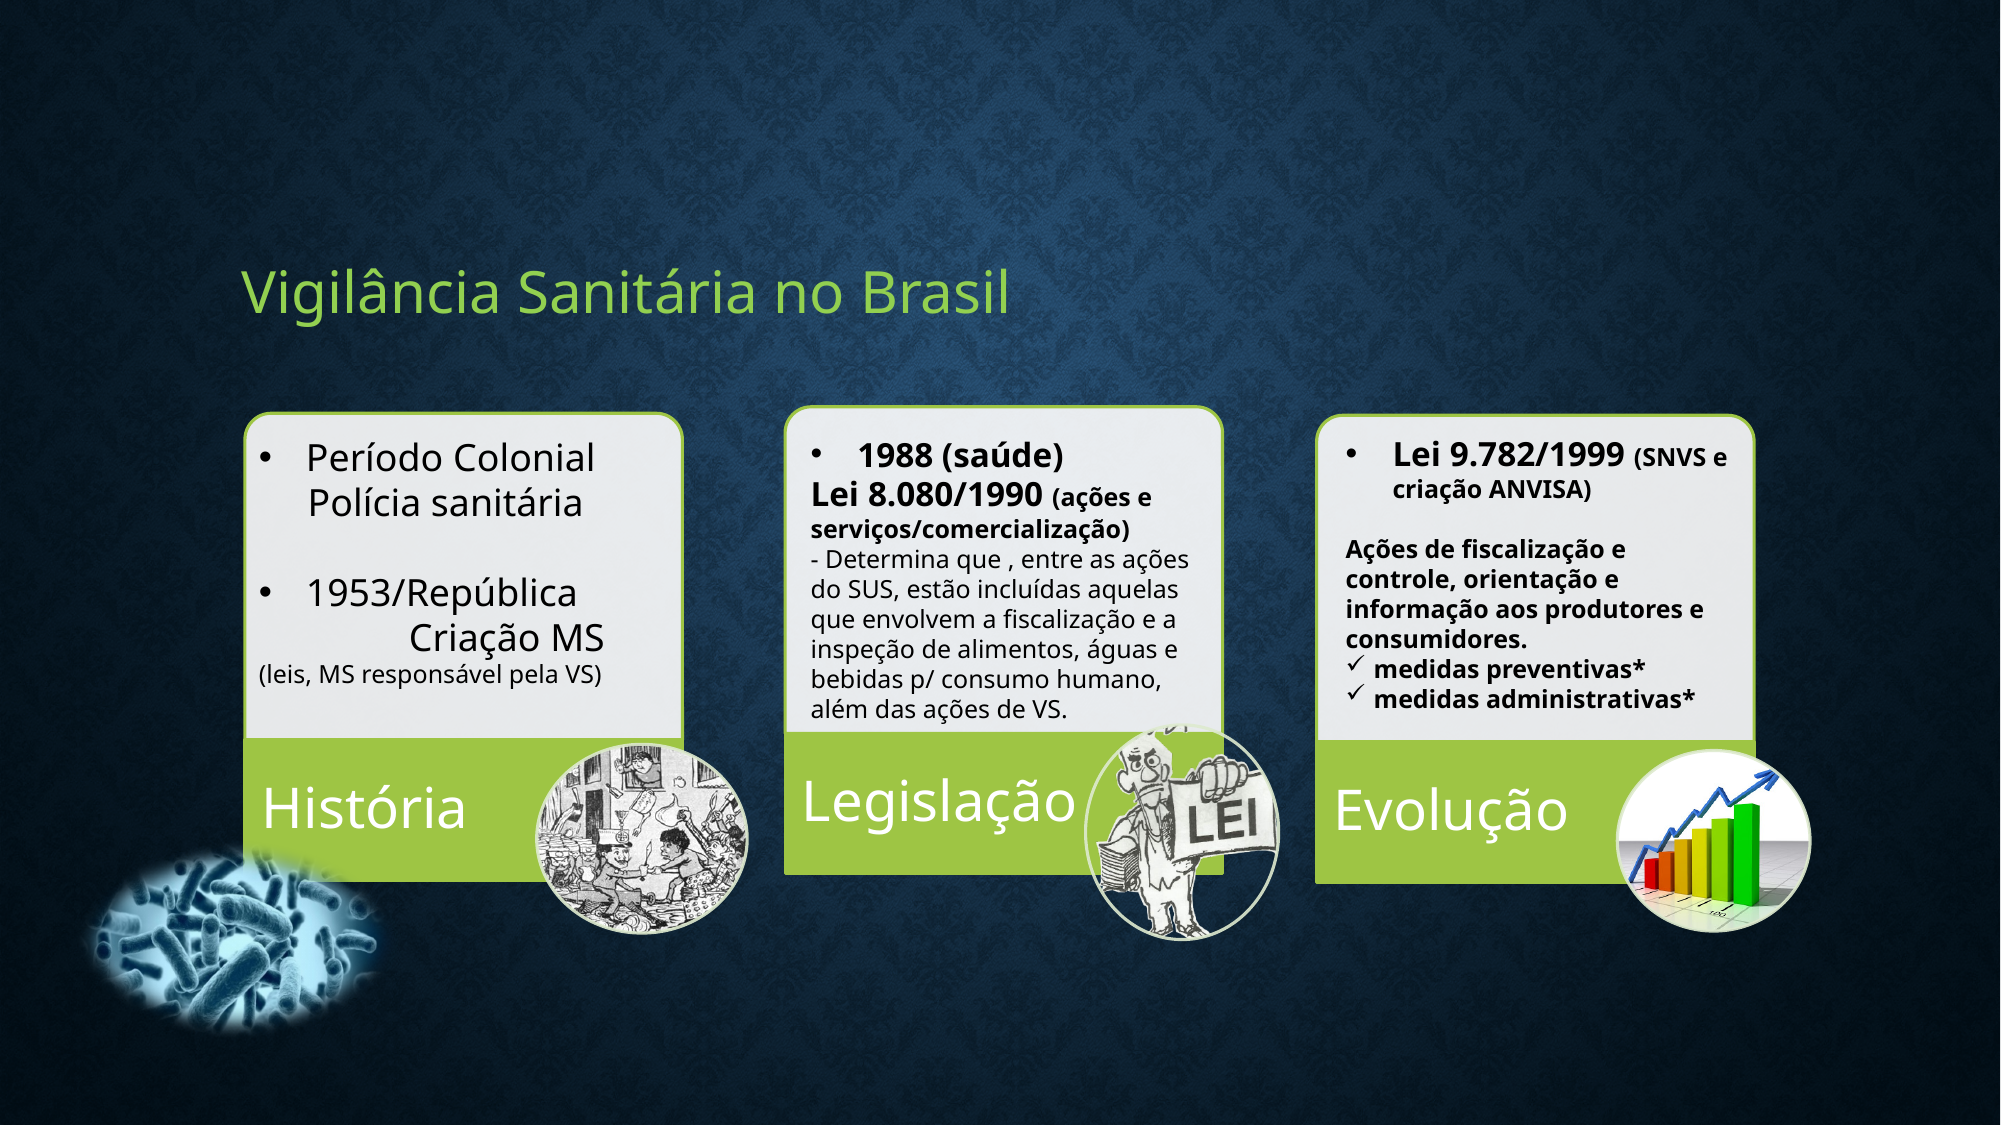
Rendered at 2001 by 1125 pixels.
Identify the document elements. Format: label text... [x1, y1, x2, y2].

text_box Vigilância Sanitária no Brasil [227, 247, 237, 403]
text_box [243, 157, 1812, 1125]
picture [71, 838, 404, 1042]
